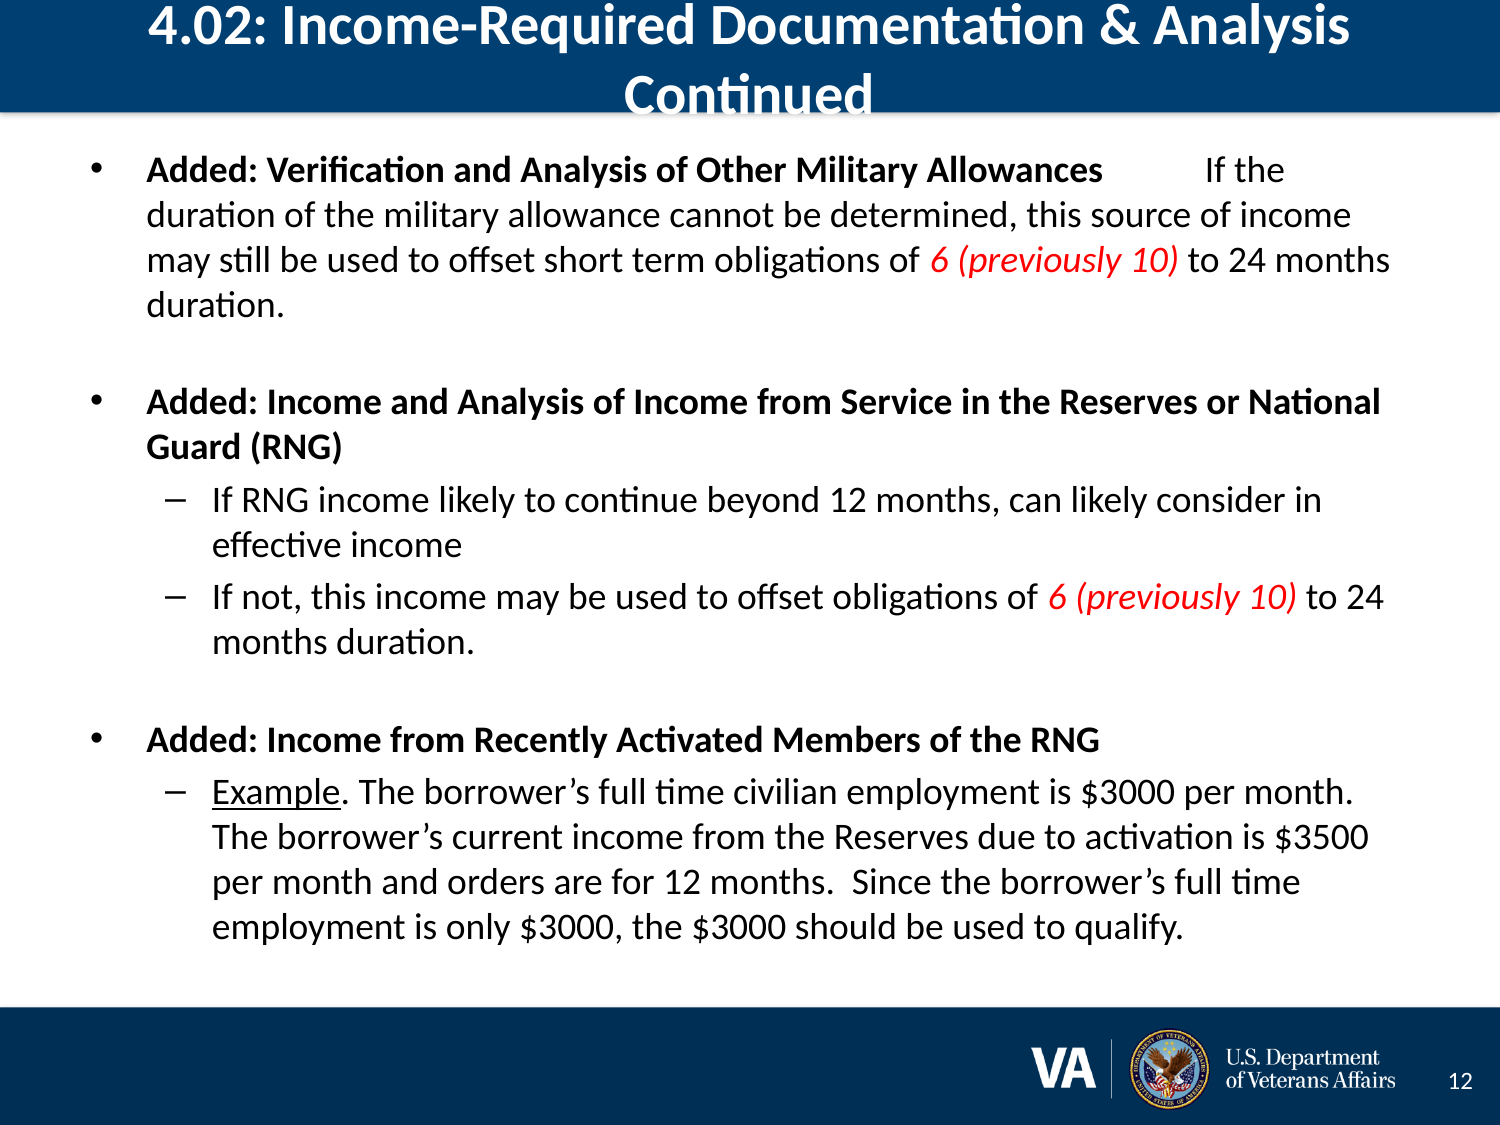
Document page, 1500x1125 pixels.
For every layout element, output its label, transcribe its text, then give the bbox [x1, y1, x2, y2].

picture [1031, 1028, 1395, 1110]
list Added: Verification and Analysis of Other Military Allowances If the duration of the military allowance cannot be determined, this source of income may still be used to offset short term obligations of 6 (previously 10) to 24 months duration. Added: Income and Analysis of Income from Service in the Reserves or National Guard (RNG) If RNG income likely to continue beyond 12 months, can likely consider in effective income If not, this income may be used to offset obligations of 6 (previously 10) to 24 months duration. Added: Income from Recently Activated Members of the RNG Example. The borrower’s full time civilian employment is $3000 per month. The borrower’s current income from the Reserves due to activation is $3500 per month and orders are for 12 months. Since the borrower’s full time employment is only $3000, the $3000 should be used to qualify. [75, 137, 1425, 1005]
slide_number 12 [1138, 1049, 1489, 1110]
title 4.02: Income-Required Documentation & Analysis Continued [0, 0, 1500, 113]
